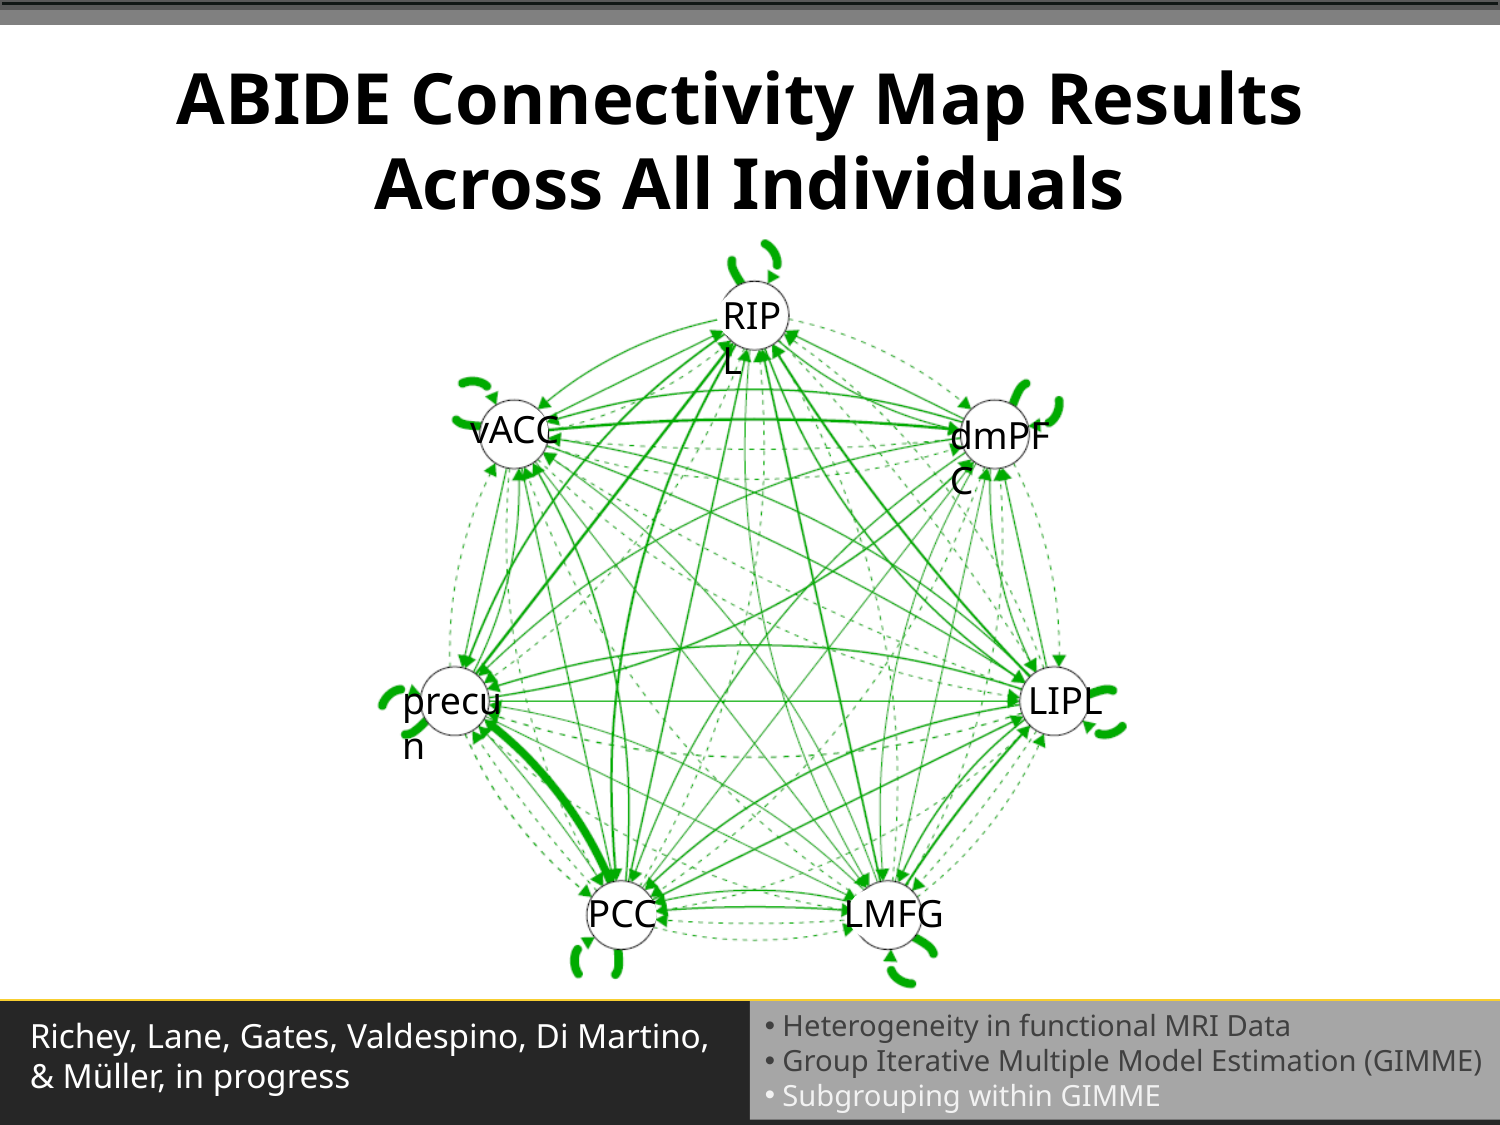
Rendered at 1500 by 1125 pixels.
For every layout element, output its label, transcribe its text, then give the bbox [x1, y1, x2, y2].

title ABIDE Connectivity Map Results Across All Individuals [75, 45, 1425, 233]
picture [369, 232, 1133, 1000]
text_box Richey, Lane, Gates, Valdespino, Di Martino, & Müller, in progress [15, 1008, 740, 1103]
